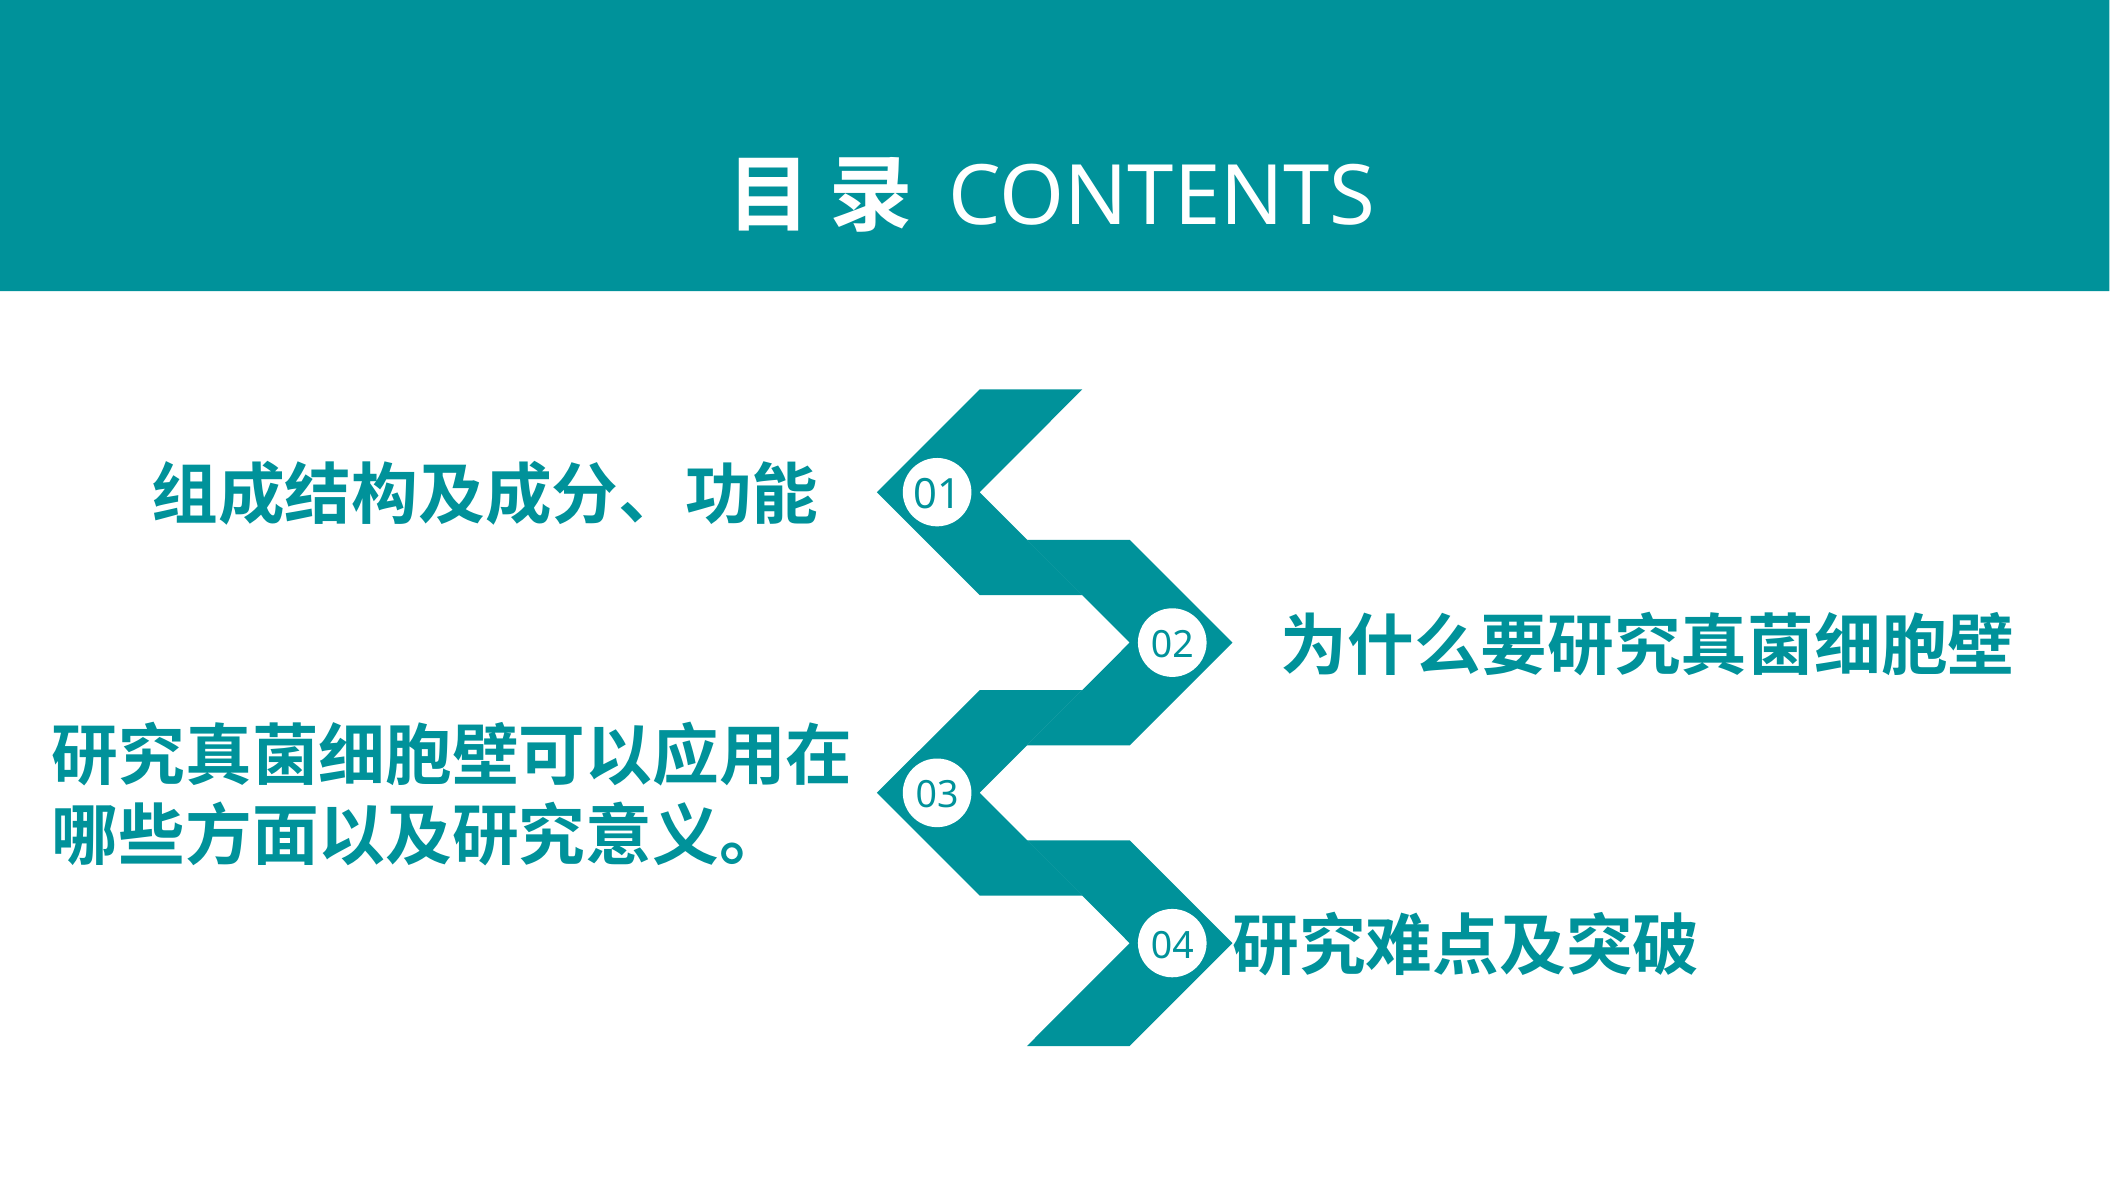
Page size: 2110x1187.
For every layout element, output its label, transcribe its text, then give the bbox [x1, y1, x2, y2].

text_box [1028, 539, 1233, 746]
text_box [903, 690, 1083, 896]
text_box 01 [902, 457, 972, 527]
text_box 02 [1137, 608, 1207, 677]
text_box 研究真菌细胞壁可以应用在哪些方面以及研究意义。 [51, 712, 903, 873]
text_box 03 [903, 758, 972, 828]
text_box 目 录 [716, 141, 914, 242]
text_box [876, 389, 1083, 596]
text_box 04 [1137, 908, 1207, 978]
text_box [1026, 840, 1232, 1047]
text_box 研究难点及突破 [1232, 903, 2084, 984]
text_box [0, 0, 2110, 292]
text_box 组成结构及成分、功能 [115, 452, 819, 533]
text_box CONTENTS [948, 141, 1436, 242]
text_box 为什么要研究真菌细胞壁 [1280, 602, 2110, 683]
